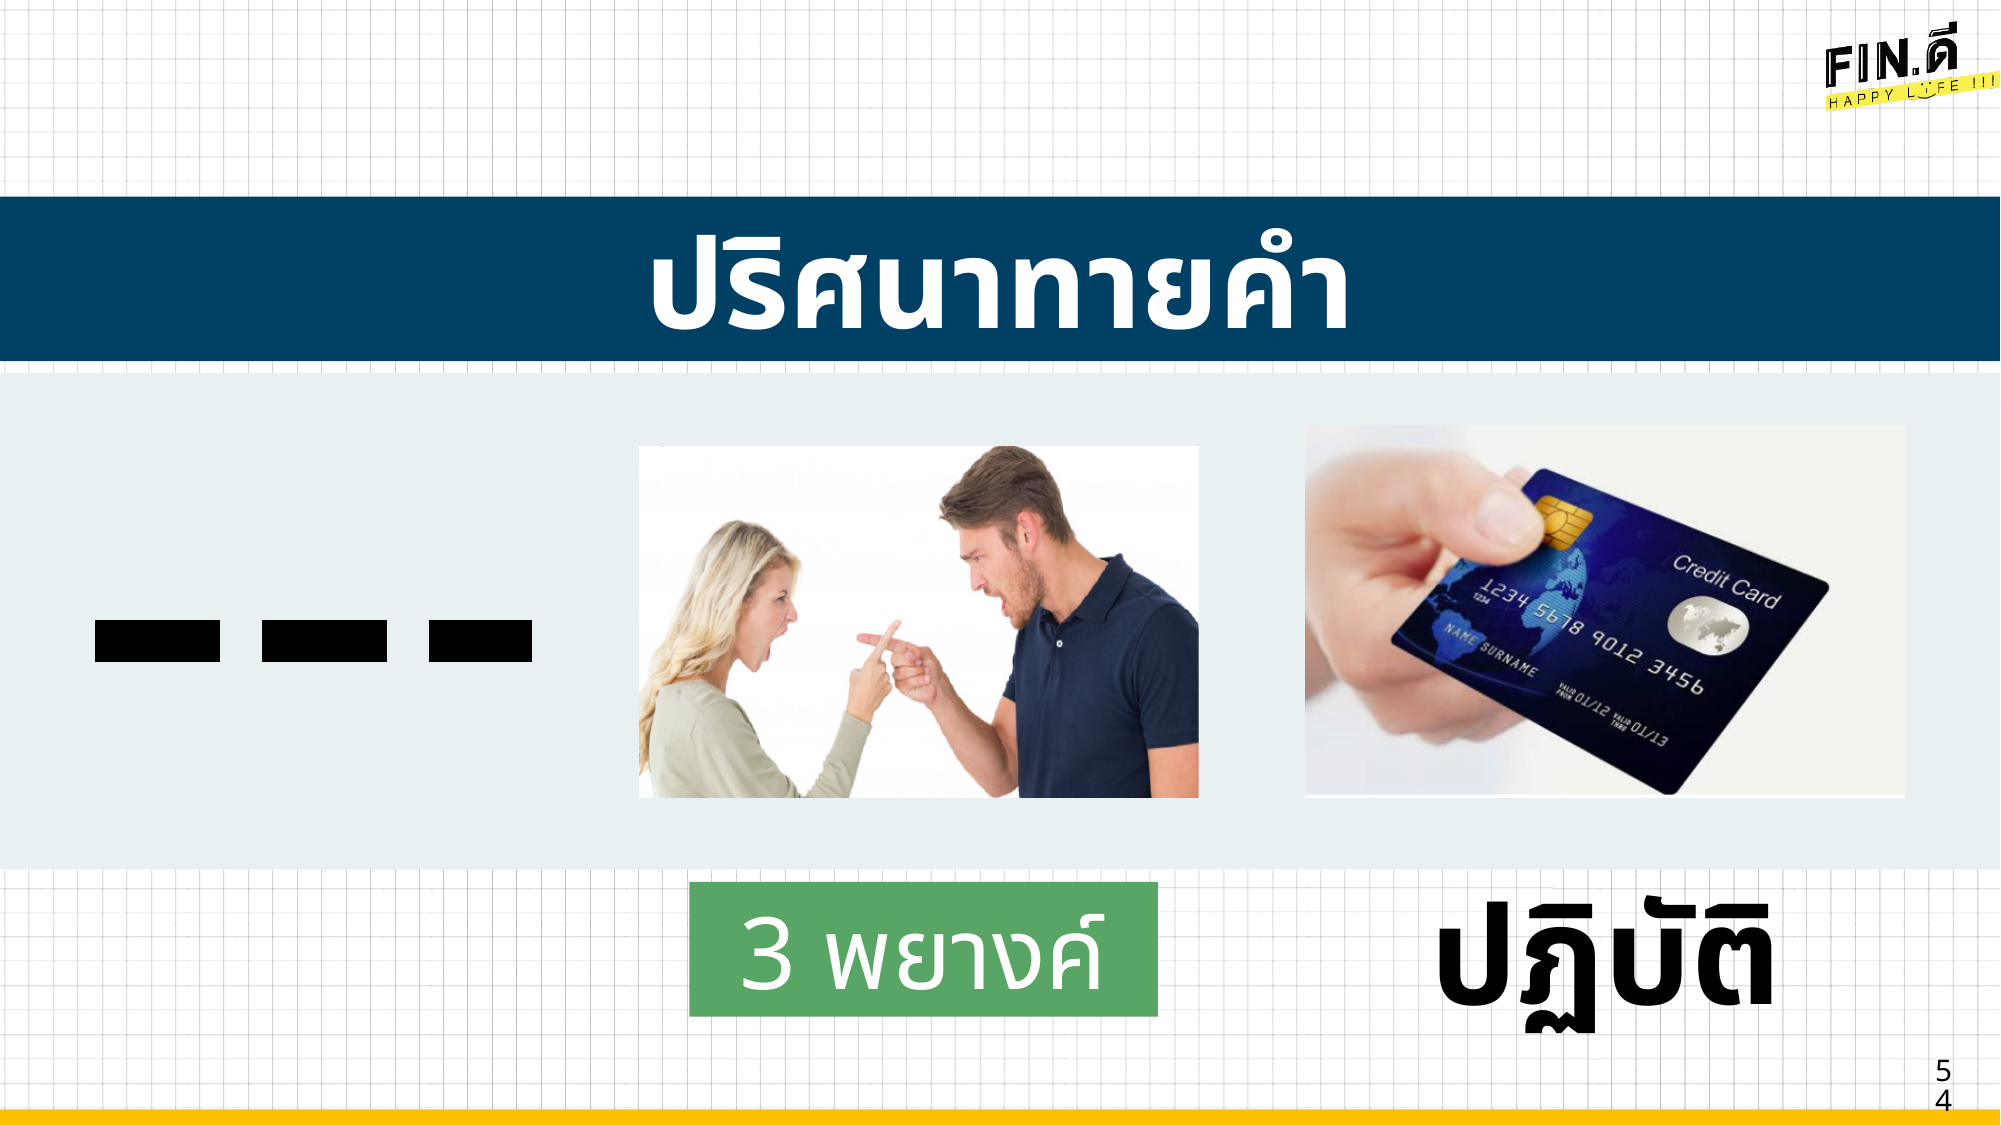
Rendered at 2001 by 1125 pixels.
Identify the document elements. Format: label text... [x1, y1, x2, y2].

text_box [0, 372, 2000, 870]
text_box 3 พยางค์ [689, 881, 1158, 1017]
text_box ปฏิบัติ [1250, 859, 1962, 1039]
slide_number 54 [1919, 1048, 1984, 1096]
text_box ปริศนาทายคำ [0, 196, 2000, 362]
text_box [95, 425, 1905, 798]
picture [0, 0, 2001, 1124]
